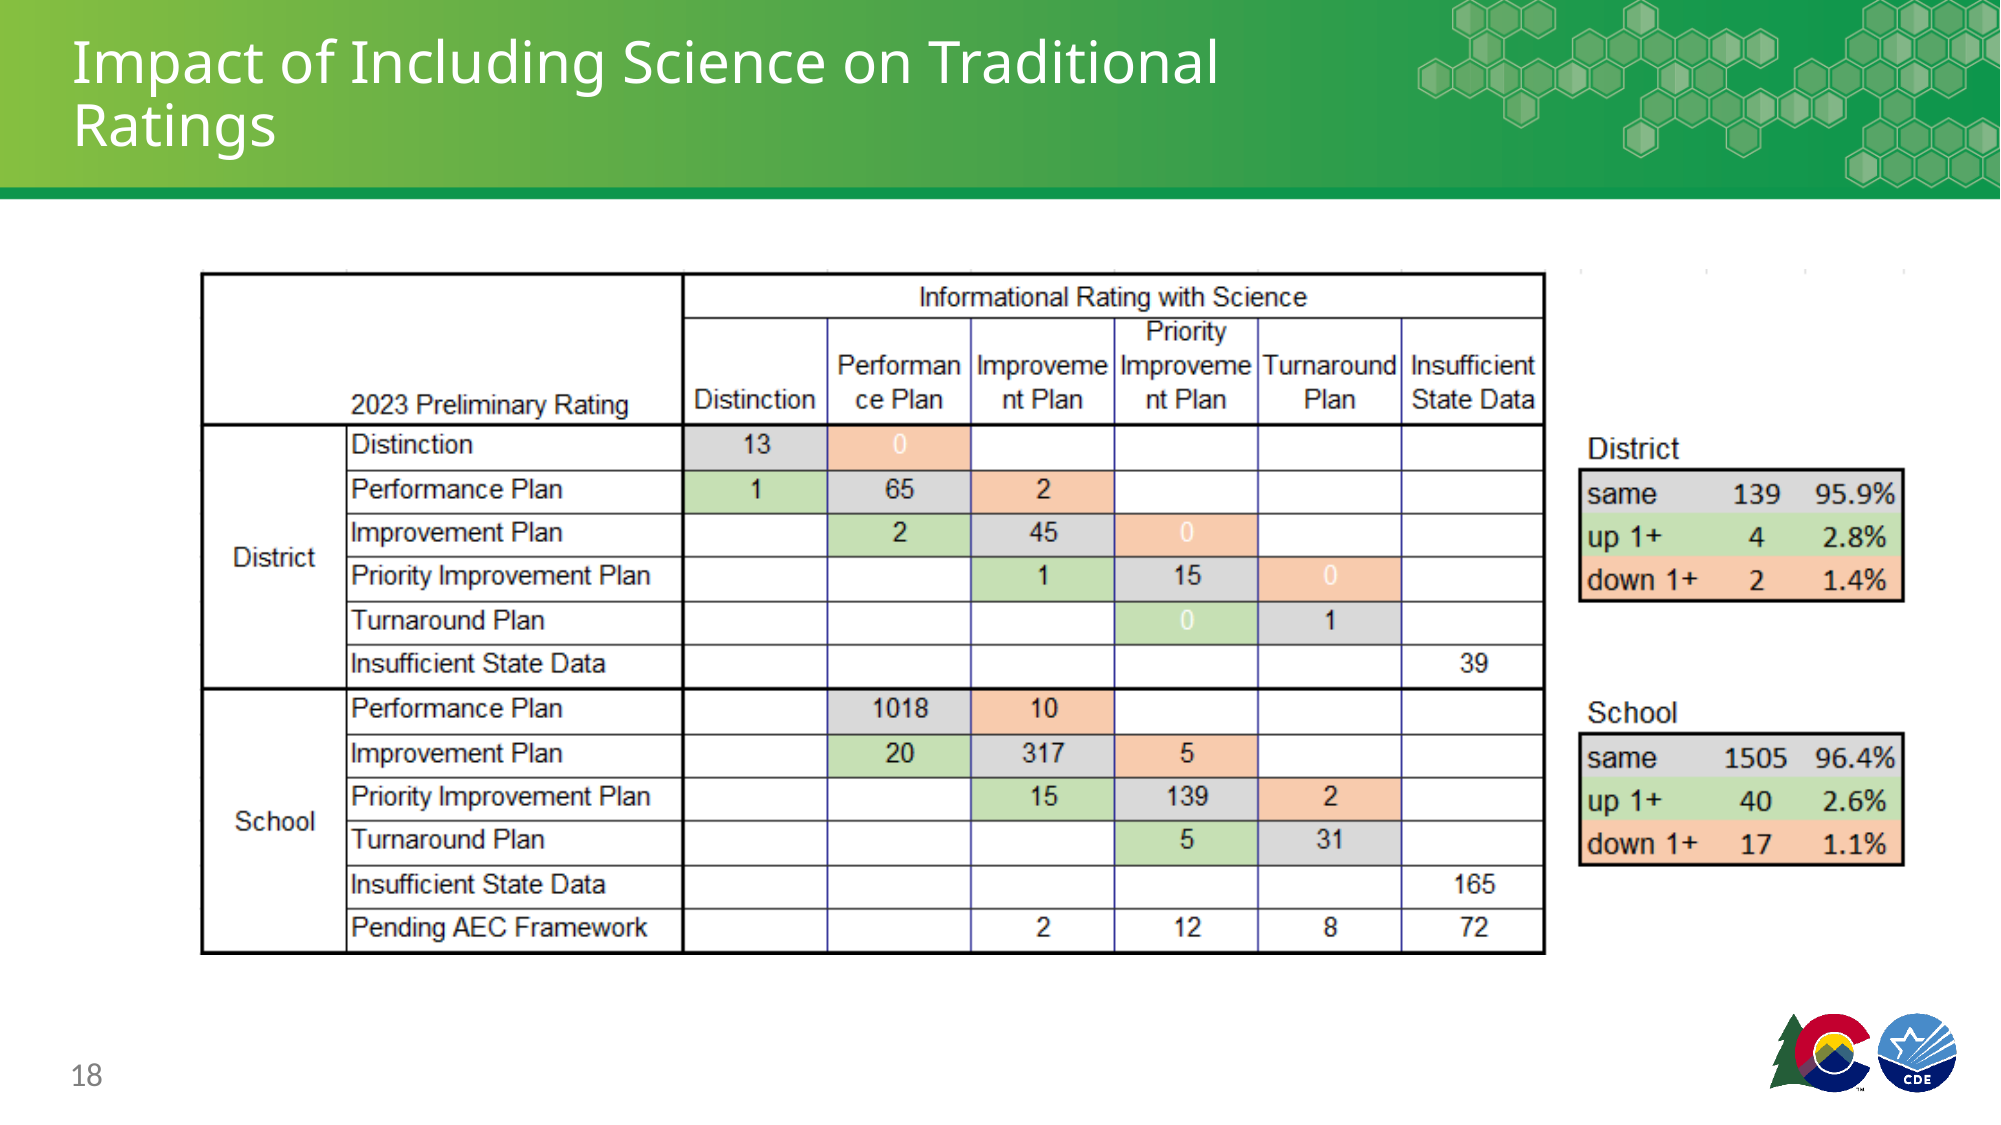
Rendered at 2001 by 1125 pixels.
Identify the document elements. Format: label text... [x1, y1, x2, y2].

title Impact of Including Science on Traditional Ratings [72, 33, 1396, 182]
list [199, 269, 1907, 955]
picture [0, 0, 2000, 200]
picture [1768, 1012, 1957, 1093]
slide_number 18 [54, 1042, 505, 1103]
